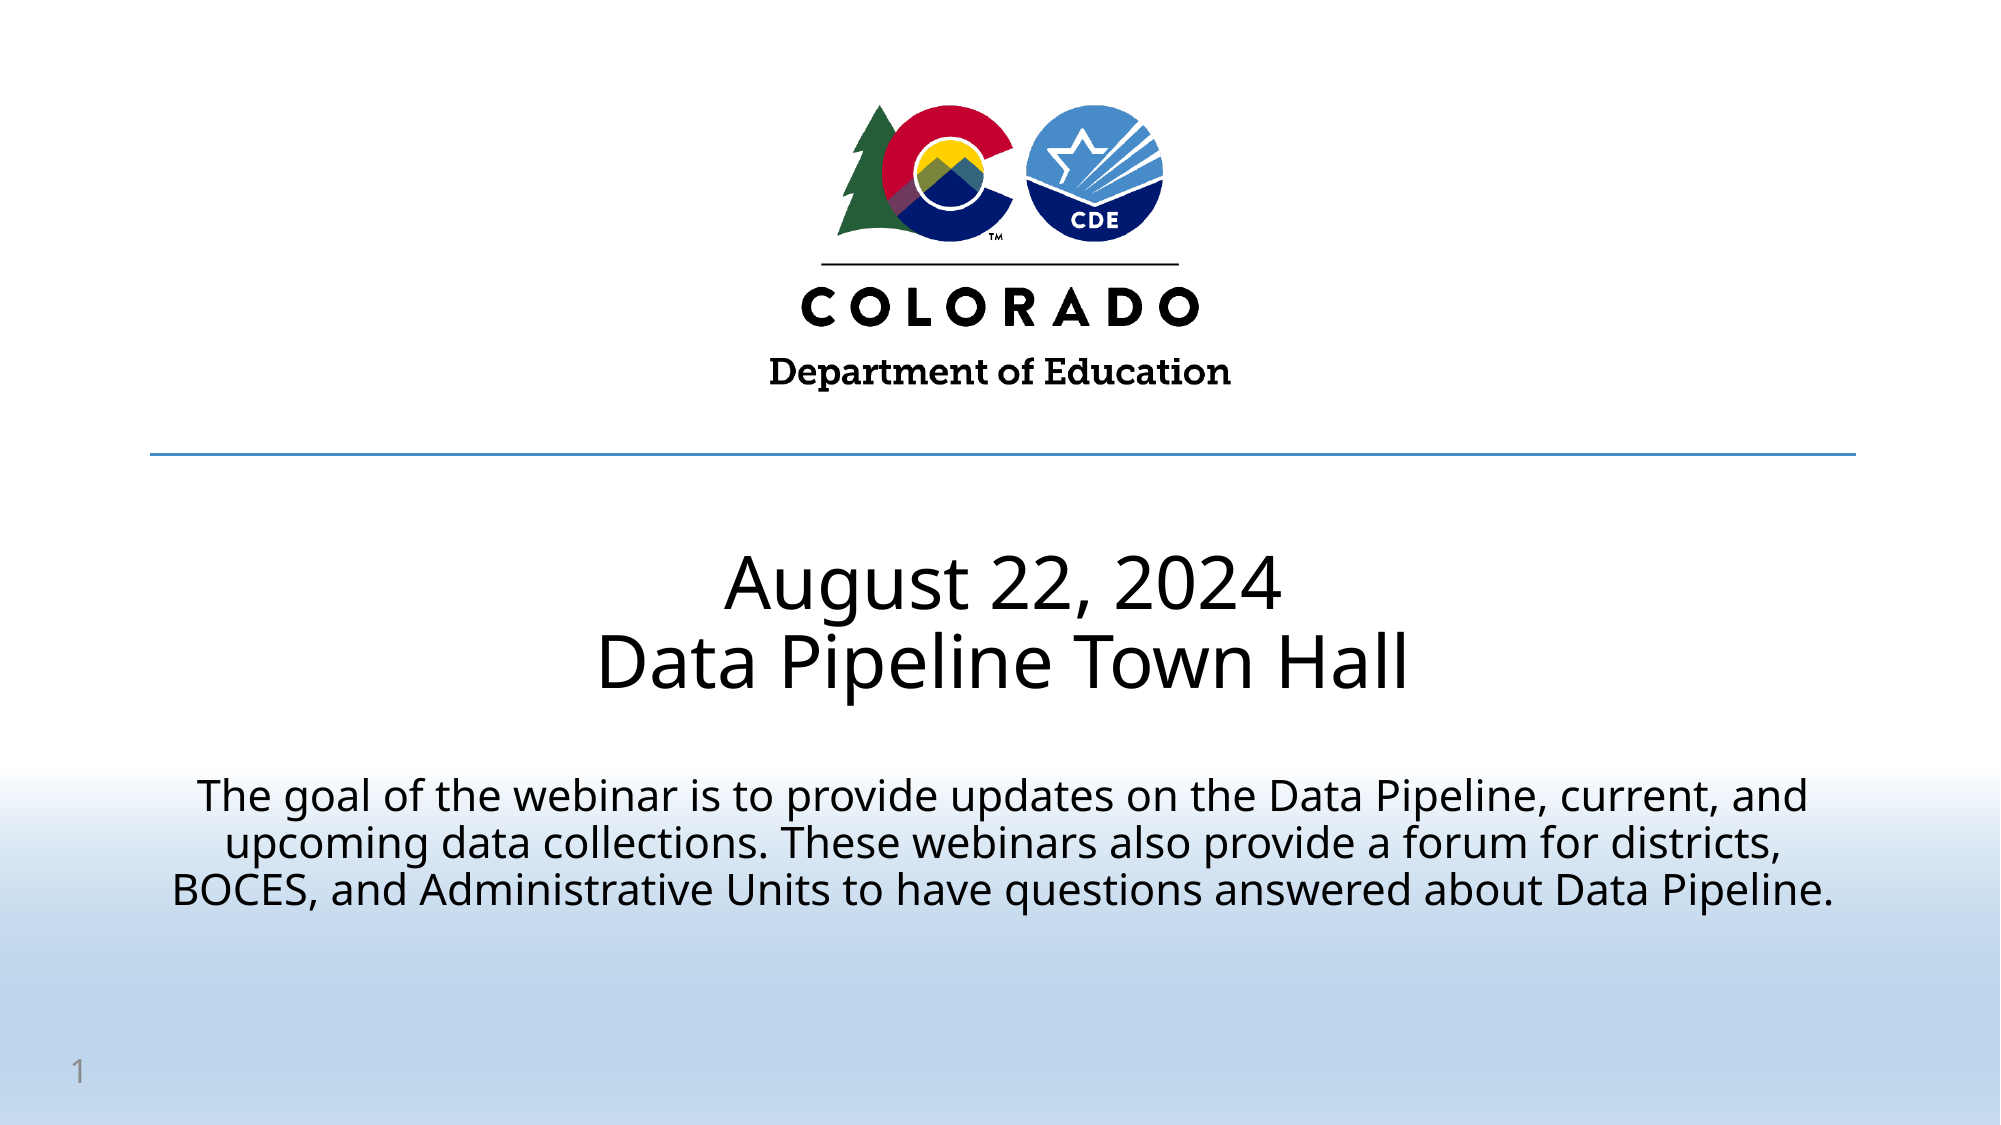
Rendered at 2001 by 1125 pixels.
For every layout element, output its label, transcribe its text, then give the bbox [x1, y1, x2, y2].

slide_number 1 [54, 1042, 505, 1103]
subtitle The goal of the webinar is to provide updates on the Data Pipeline, current, and upcoming data collections. These webinars also provide a forum for districts, BOCES, and Administrative Units to have questions answered about Data Pipeline. [150, 766, 1857, 927]
picture [768, 103, 1232, 393]
title August 22, 2024 Data Pipeline Town Hall [150, 545, 1857, 705]
